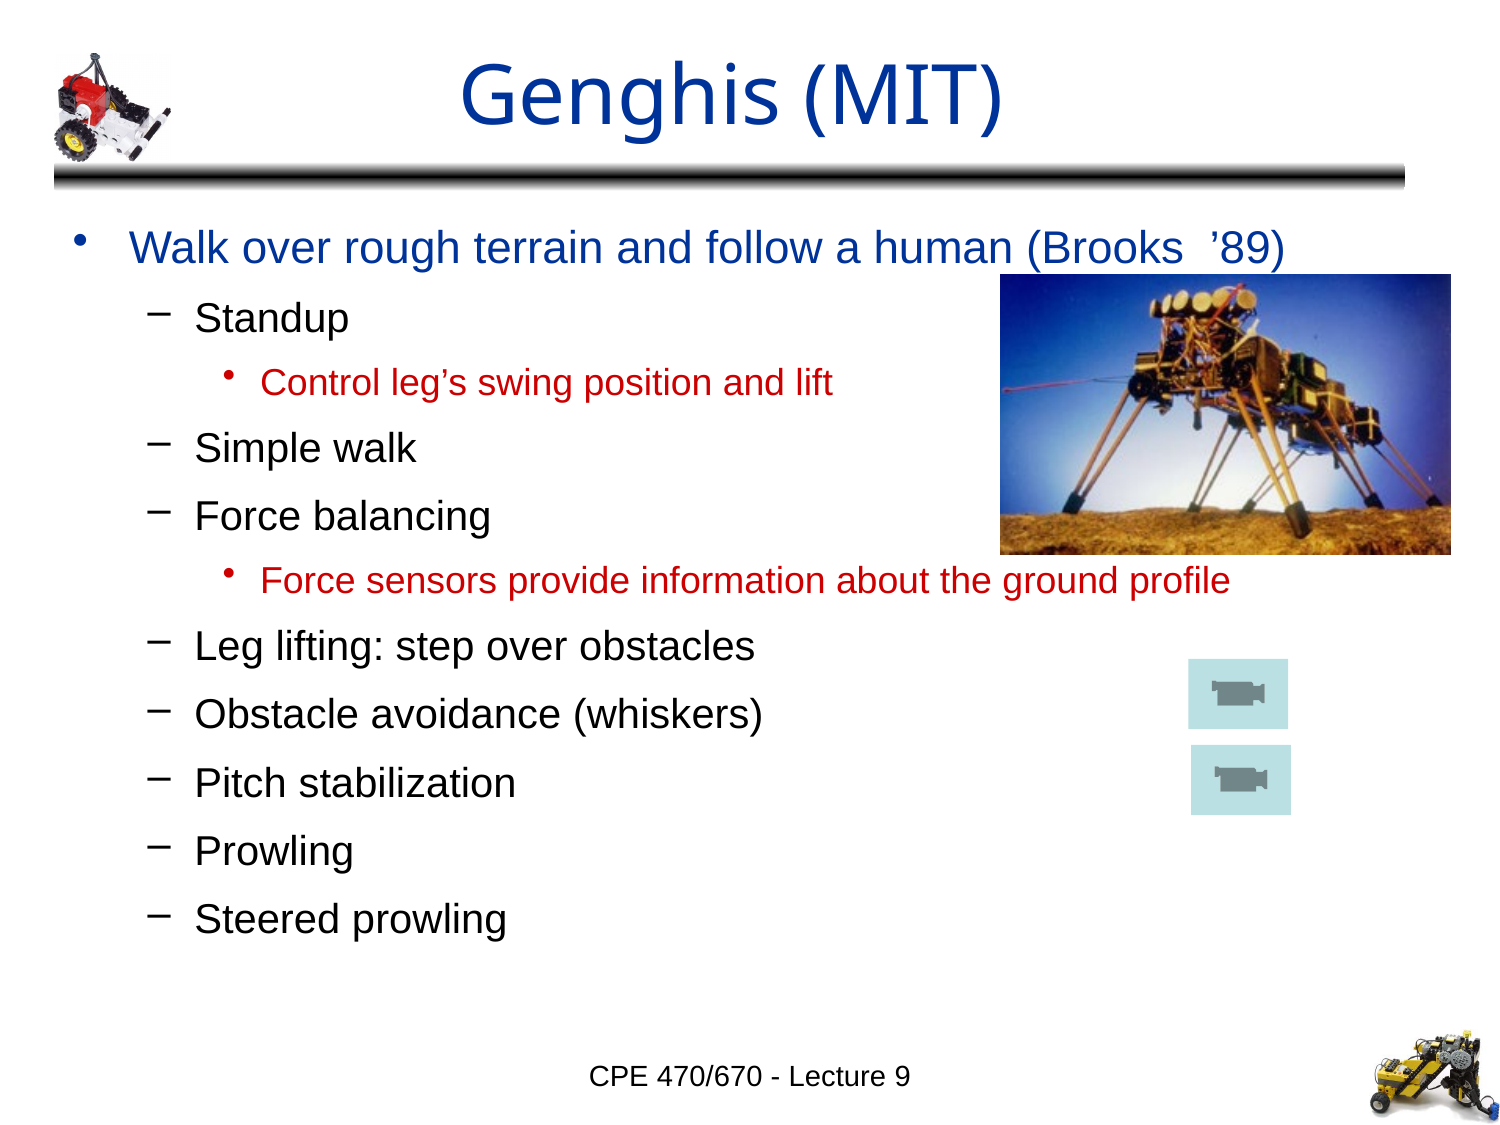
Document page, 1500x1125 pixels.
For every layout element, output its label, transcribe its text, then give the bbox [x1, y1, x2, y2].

list Walk over rough terrain and follow a human (Brooks ’89) Standup Control leg’s swing position and lift Simple walk Force balancing Force sensors provide information about the ground profile Leg lifting: step over obstacles Obstacle avoidance (whiskers) Pitch stabilization Prowling Steered prowling [57, 198, 1413, 1033]
title Genghis (MIT) [55, 16, 1407, 166]
footer CPE 470/670 - Lecture 9 [512, 1049, 988, 1103]
text_box [1188, 658, 1289, 730]
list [999, 274, 1451, 555]
text_box [1191, 744, 1291, 816]
picture [1369, 1029, 1500, 1125]
